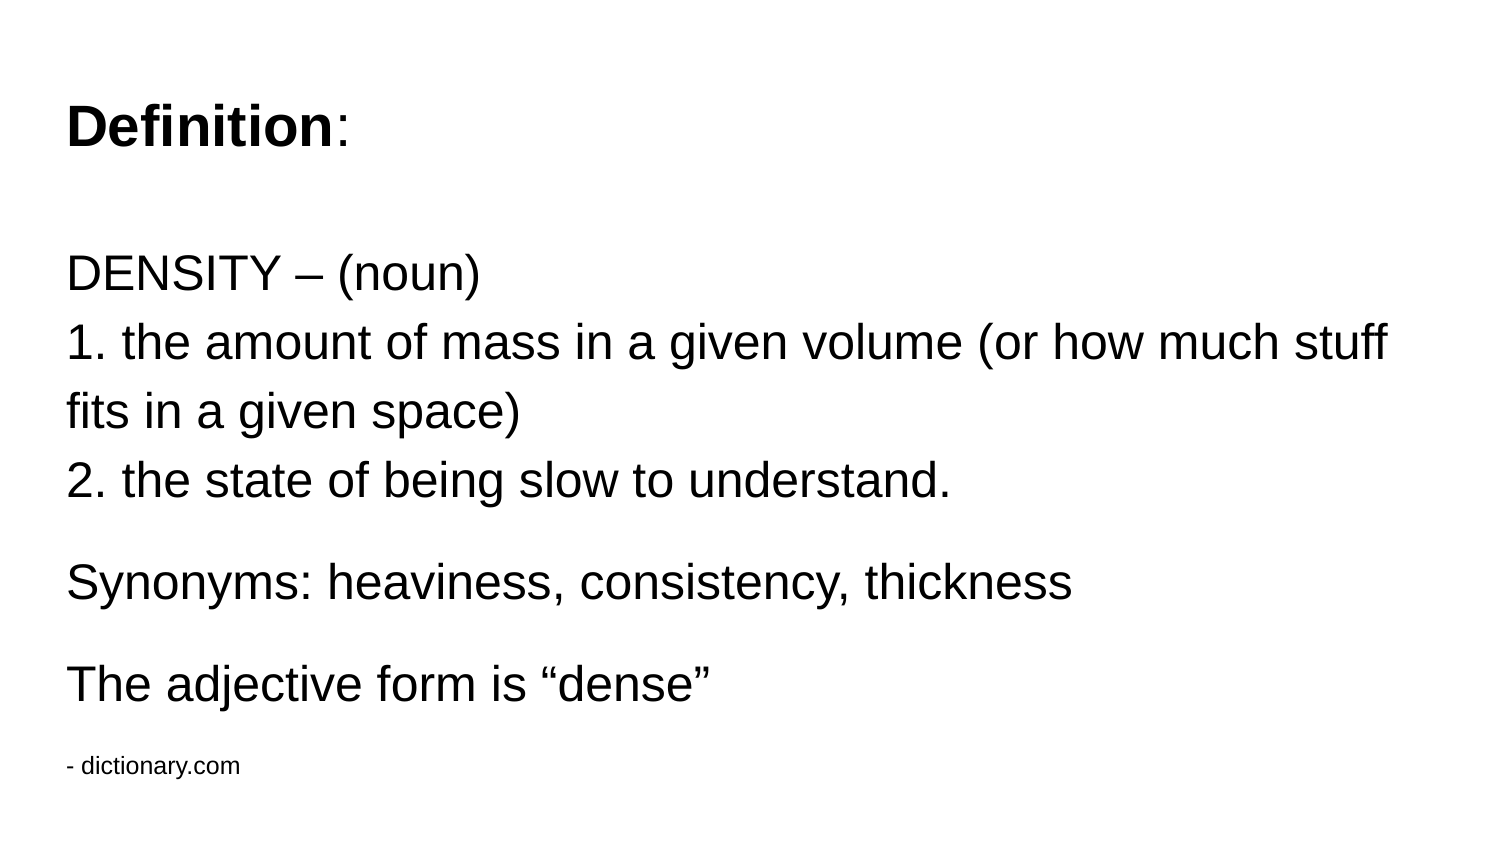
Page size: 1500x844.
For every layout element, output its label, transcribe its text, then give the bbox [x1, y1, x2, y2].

title Definition: [51, 72, 1449, 216]
list DENSITY – (noun) 1. the amount of mass in a given volume (or how much stuff fits in a given space) 2. the state of being slow to understand. Synonyms: heaviness, consistency, thickness The adjective form is “dense” - dictionary.com [51, 216, 1449, 819]
